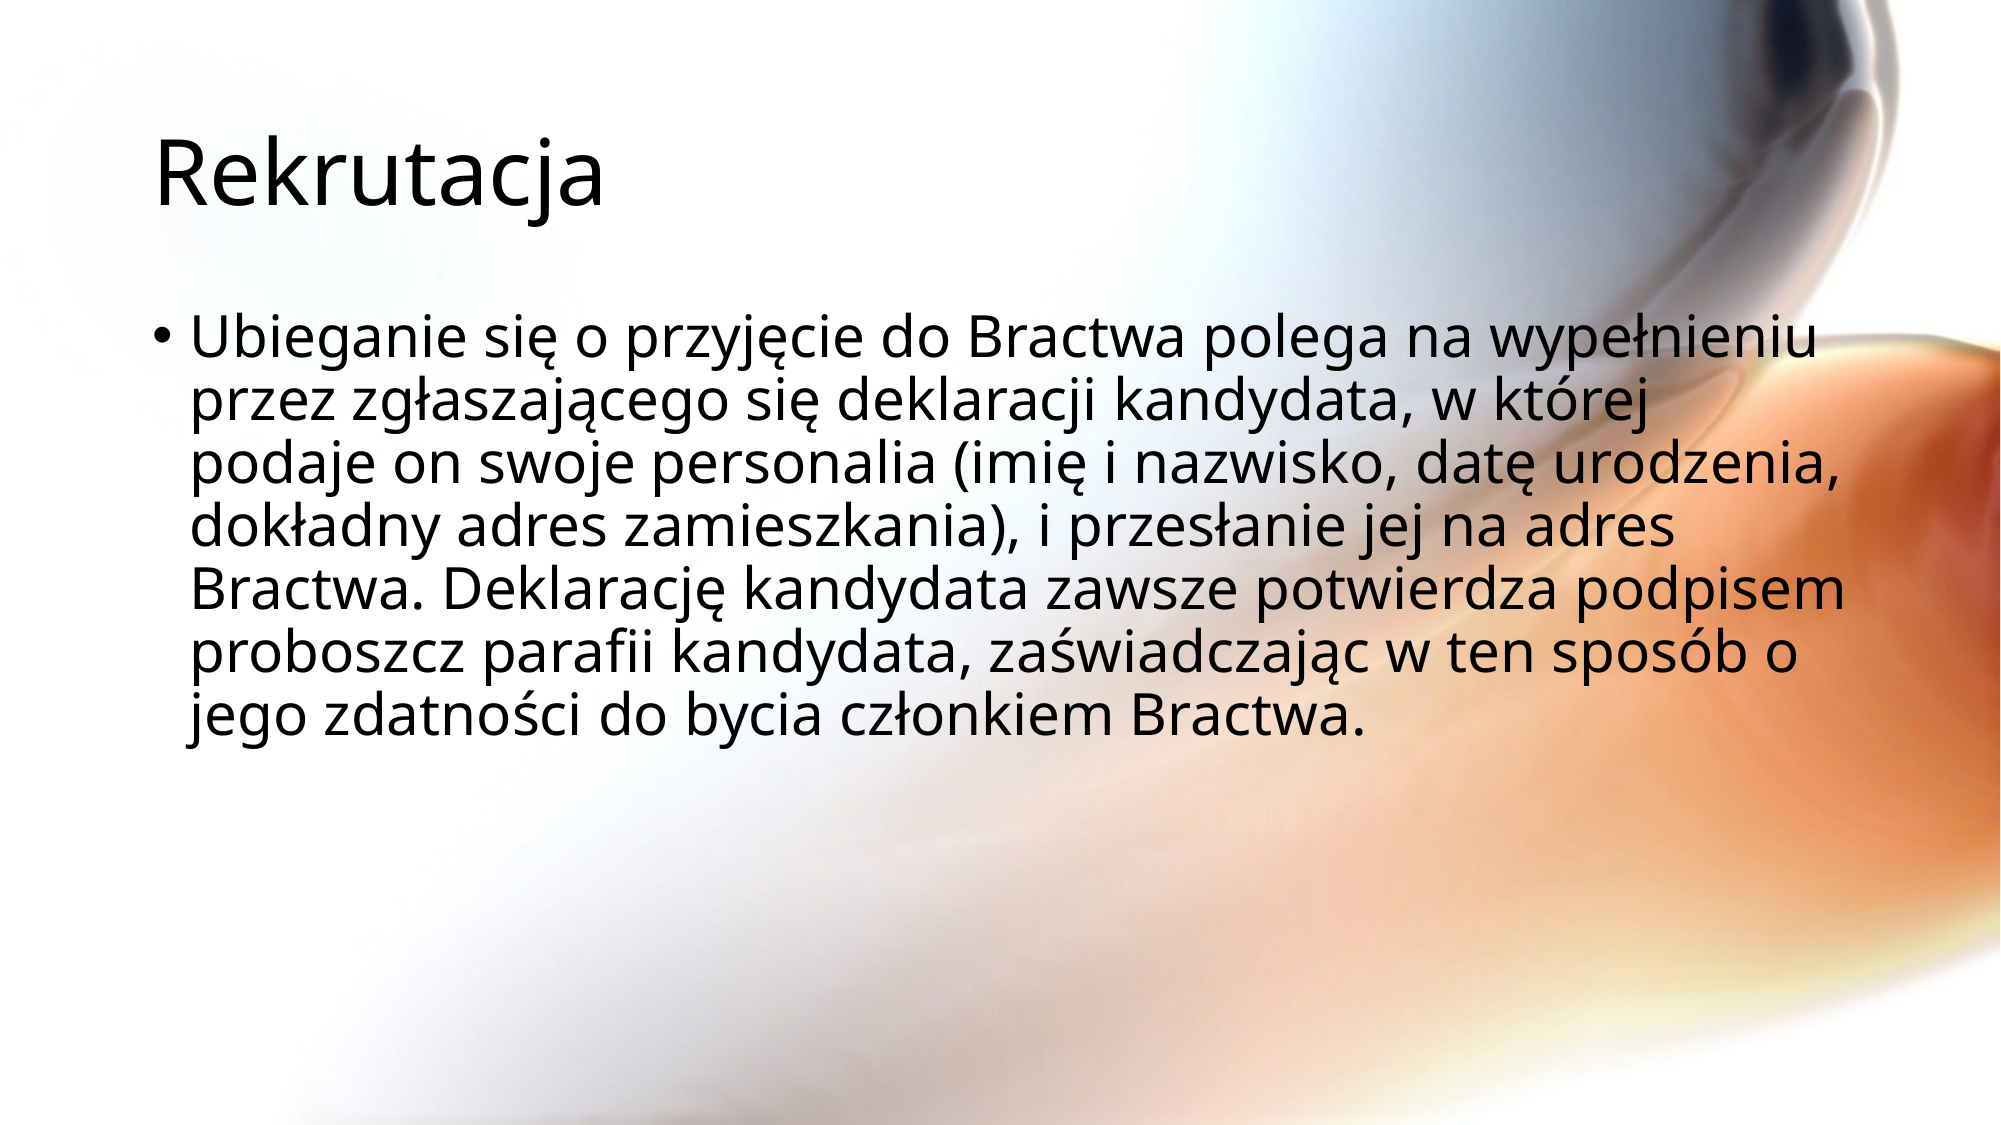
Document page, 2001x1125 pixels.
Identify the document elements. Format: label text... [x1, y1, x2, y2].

picture [0, 0, 2001, 1125]
list Ubieganie się o przyjęcie do Bractwa polega na wypełnieniu przez zgłaszającego się deklaracji kandydata, w której podaje on swoje personalia (imię i nazwisko, datę urodzenia, dokładny adres zamieszkania), i przesłanie jej na adres Bractwa. Deklarację kandydata zawsze potwierdza podpisem proboszcz parafii kandydata, zaświadczając w ten sposób o jego zdatności do bycia członkiem Bractwa. [137, 299, 1863, 1014]
title Rekrutacja [137, 59, 1863, 278]
